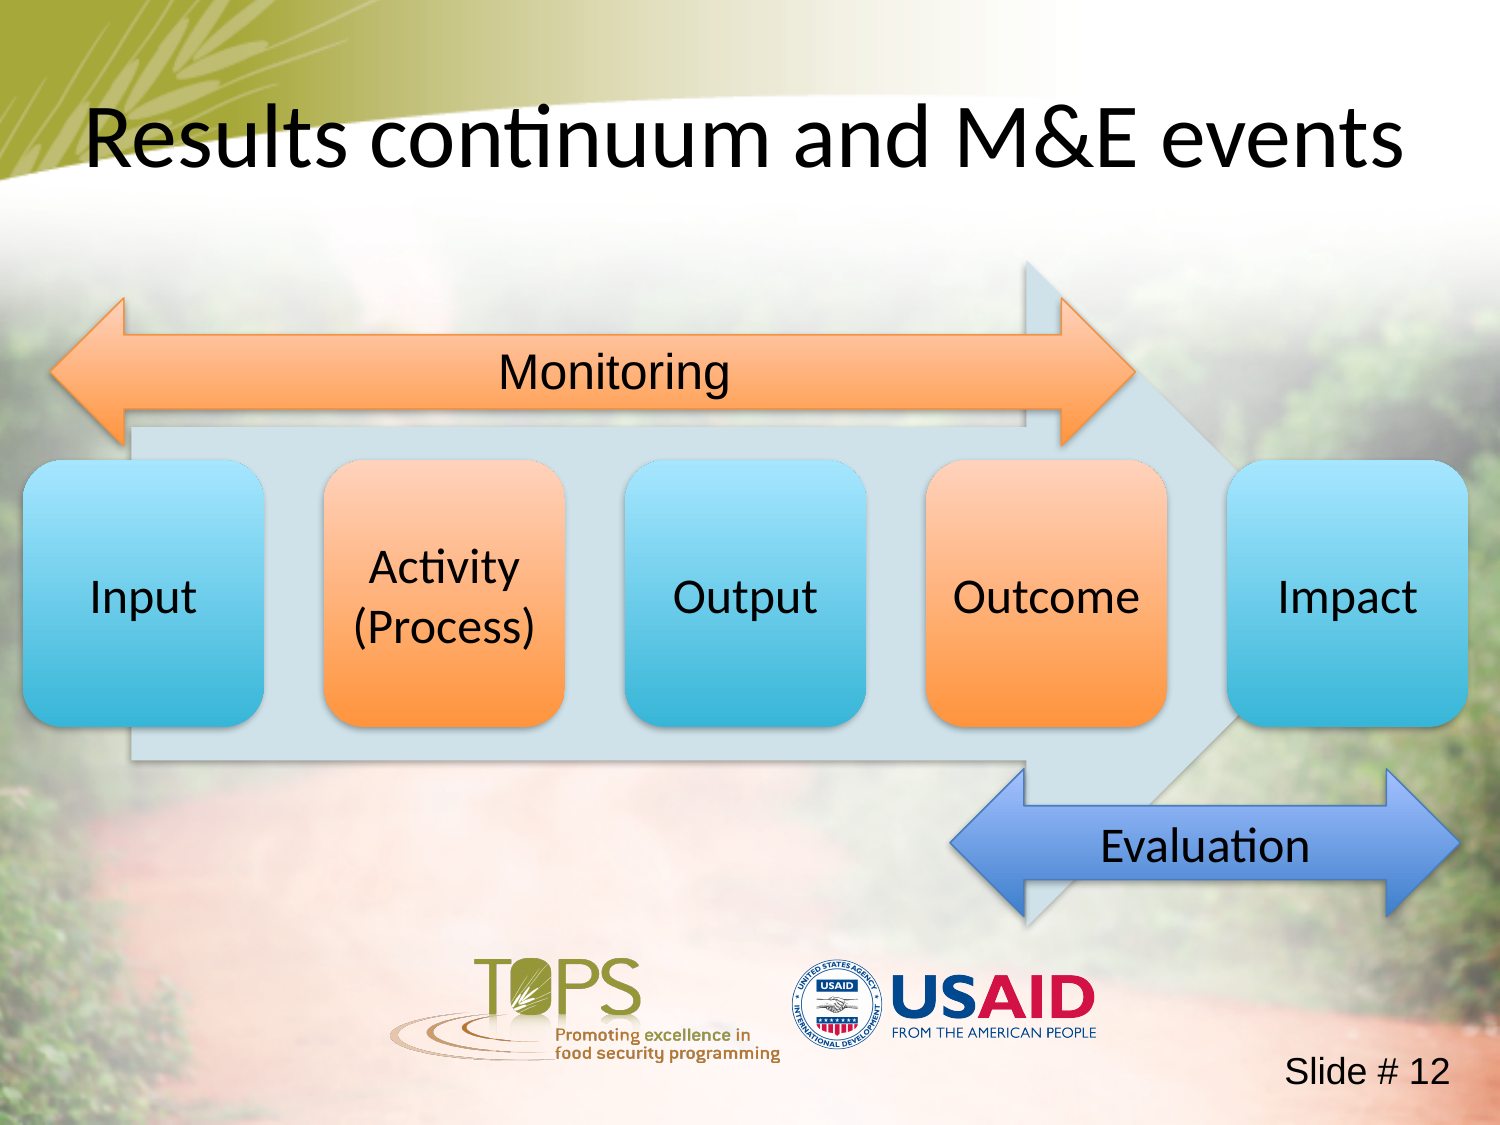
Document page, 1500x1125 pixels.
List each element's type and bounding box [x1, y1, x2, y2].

text_box [22, 260, 1469, 928]
picture [0, 0, 1500, 1125]
